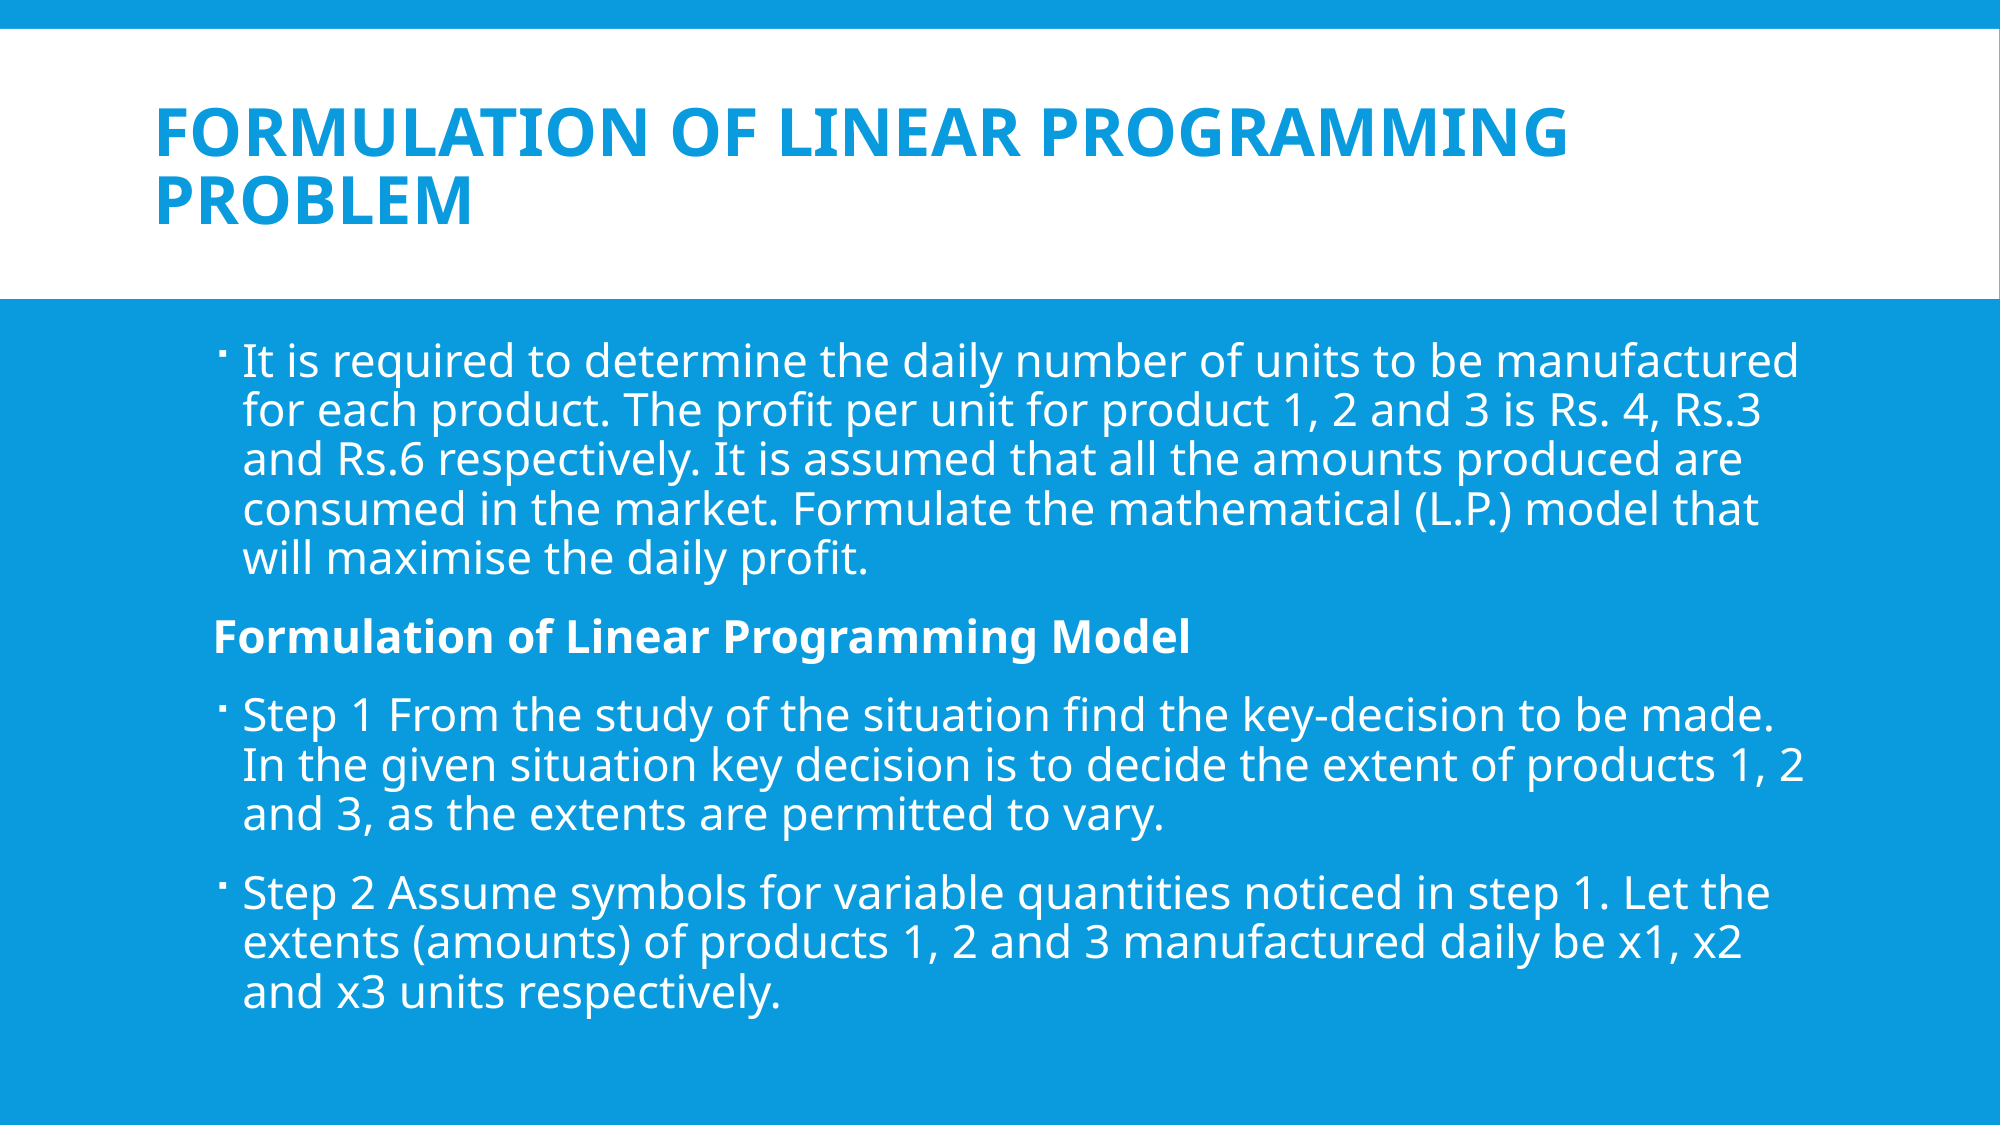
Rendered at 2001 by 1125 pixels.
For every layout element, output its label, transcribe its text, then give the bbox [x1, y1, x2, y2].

title FORMULATION OF LINEAR PROGRAMMING PROBLEM [138, 46, 1803, 294]
list It is required to determine the daily number of units to be manufactured for each product. The profit per unit for product 1, 2 and 3 is Rs. 4, Rs.3 and Rs.6 respectively. It is assumed that all the amounts produced are consumed in the market. Formulate the mathematical (L.P.) model that will maximise the daily profit. Formulation of Linear Programming Model Step 1 From the study of the situation find the key-decision to be made. In the given situation key decision is to decide the extent of products 1, 2 and 3, as the extents are permitted to vary. Step 2 Assume symbols for variable quantities noticed in step 1. Let the extents (amounts) of products 1, 2 and 3 manufactured daily be x1, x2 and x3 units respectively. [197, 329, 1826, 1090]
